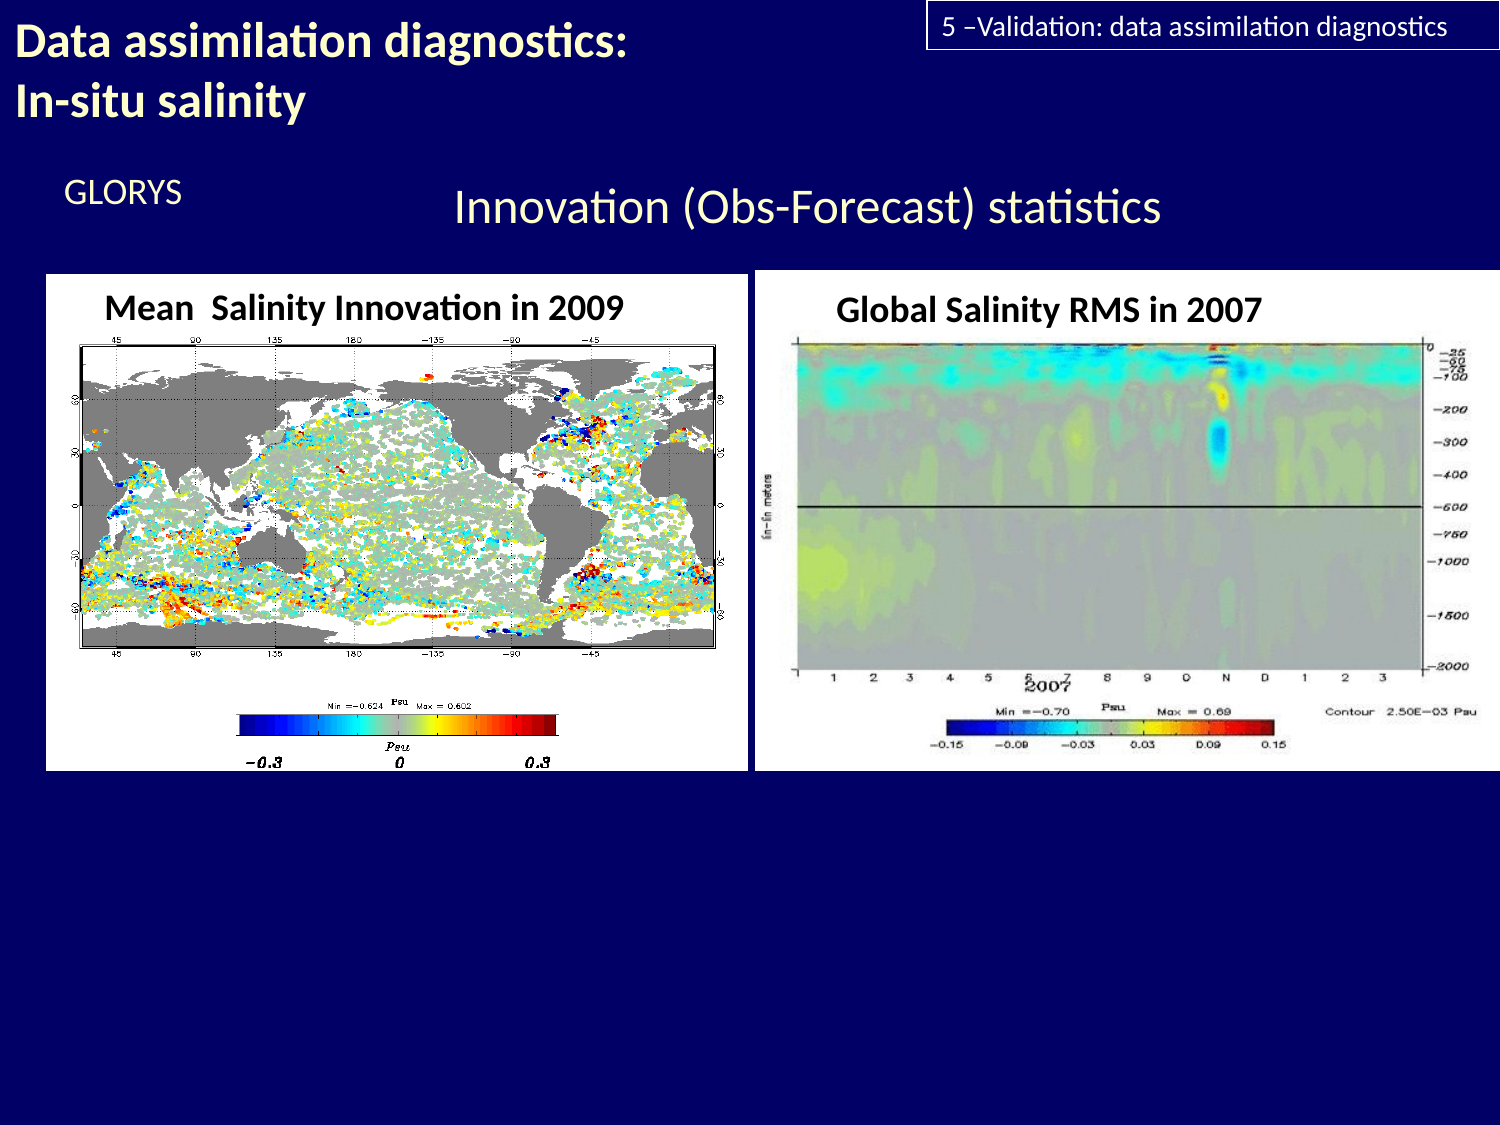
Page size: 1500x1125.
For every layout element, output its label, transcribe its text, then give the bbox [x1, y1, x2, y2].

picture [45, 273, 748, 771]
text_box Data assimilation diagnostics: In-situ salinity [0, 0, 669, 135]
picture [754, 270, 1500, 771]
text_box GLORYS [49, 159, 225, 219]
text_box Innovation (Obs-Forecast) statistics [438, 166, 1279, 242]
text_box 5 –Validation: data assimilation diagnostics [926, 0, 1500, 50]
